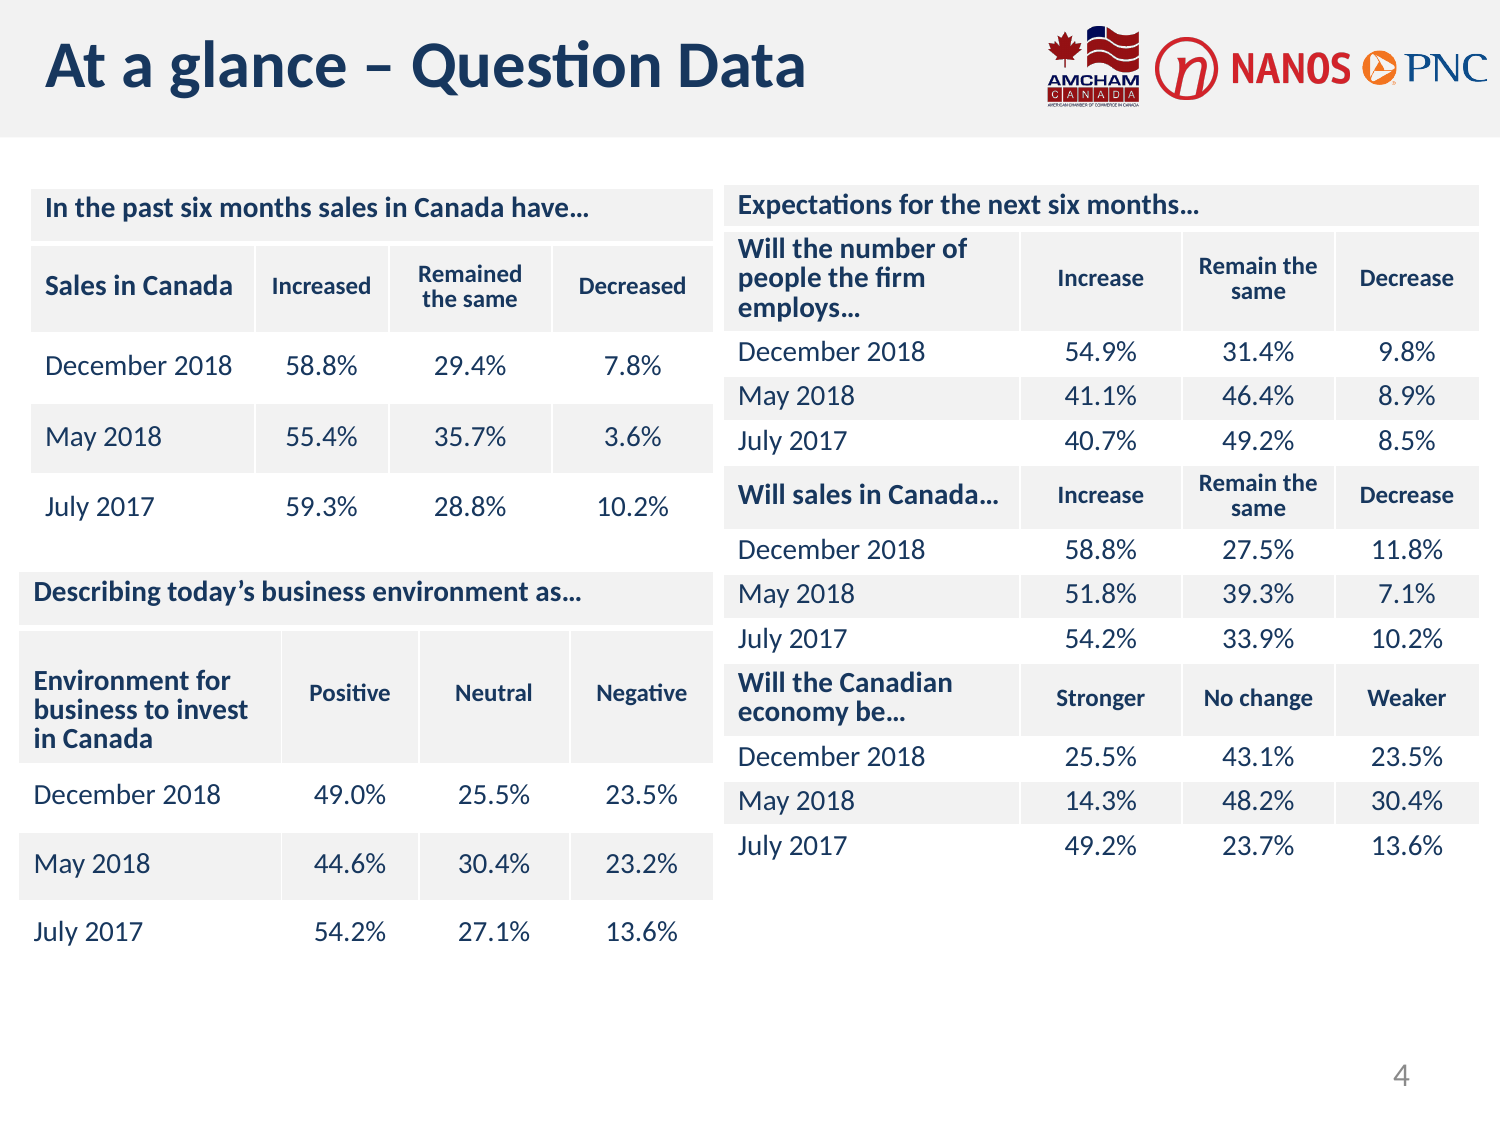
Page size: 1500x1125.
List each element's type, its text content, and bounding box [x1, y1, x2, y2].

table_cell 49.0% [282, 764, 418, 831]
table_header Describing today’s business environment as… [19, 572, 713, 625]
table_cell 58.8% [256, 334, 388, 403]
table_cell 23.5% [1336, 738, 1479, 780]
table_cell 39.3% [1183, 575, 1334, 618]
table_cell 48.2% [1183, 782, 1334, 824]
table_cell 28.8% [390, 475, 551, 543]
table_cell 27.1% [420, 902, 569, 966]
table_cell 58.8% [1021, 531, 1181, 573]
table_cell 29.4% [390, 334, 551, 403]
table_cell May 2018 [19, 833, 281, 900]
table_cell Will the Canadian economy be… [724, 664, 1019, 736]
picture [1043, 108, 1144, 117]
table_cell December 2018 [724, 333, 1019, 375]
table_cell May 2018 [724, 377, 1019, 420]
table_cell 7.8% [553, 334, 713, 403]
table_header In the past six months sales in Canada have… [31, 189, 713, 241]
table_cell 30.4% [420, 833, 569, 900]
table_cell Increase [1021, 466, 1181, 529]
table_cell May 2018 [724, 575, 1019, 618]
table_cell 14.3% [1021, 782, 1181, 824]
table_cell July 2017 [19, 902, 281, 966]
table_cell No change [1183, 664, 1334, 736]
slide_number 4 [1350, 1042, 1425, 1103]
table_cell 31.4% [1183, 333, 1334, 375]
table_cell December 2018 [724, 738, 1019, 780]
table_cell 23.7% [1183, 826, 1334, 869]
table_cell Increased [256, 246, 388, 332]
table_cell Will sales in Canada… [724, 466, 1019, 529]
table_cell 23.2% [571, 833, 713, 900]
table_cell 49.2% [1021, 826, 1181, 869]
table_cell 59.3% [256, 475, 388, 543]
table_cell Will the number of people the firm employs… [724, 232, 1019, 331]
table_cell 9.8% [1336, 333, 1479, 375]
table_cell 8.5% [1336, 421, 1479, 464]
table_cell December 2018 [31, 334, 254, 403]
table_cell 54.9% [1021, 333, 1181, 375]
table_cell 35.7% [390, 404, 551, 473]
text_box At a glance – Question Data [29, 13, 1318, 108]
table_cell Remain the same [1183, 232, 1334, 331]
table_cell 51.8% [1021, 575, 1181, 618]
table_cell 25.5% [1021, 738, 1181, 780]
table_cell Decrease [1336, 232, 1479, 331]
table_cell 40.7% [1021, 421, 1181, 464]
table_cell Remain the same [1183, 466, 1334, 529]
table_cell 10.2% [553, 475, 713, 543]
table_cell December 2018 [19, 764, 281, 831]
table_cell 8.9% [1336, 377, 1479, 420]
table_cell 23.5% [571, 764, 713, 831]
table_cell 27.5% [1183, 531, 1334, 573]
table_cell 44.6% [282, 833, 418, 900]
table_cell 41.1% [1021, 377, 1181, 420]
table_cell July 2017 [724, 826, 1019, 869]
table_cell 46.4% [1183, 377, 1334, 420]
table_cell Weaker [1336, 664, 1479, 736]
table_cell July 2017 [724, 620, 1019, 662]
table_cell Remained the same [390, 246, 551, 332]
table_cell Increase [1021, 232, 1181, 331]
table_cell Decrease [1336, 466, 1479, 529]
table_cell 43.1% [1183, 738, 1334, 780]
table_cell 10.2% [1336, 620, 1479, 662]
table_cell 25.5% [420, 764, 569, 831]
table_cell 13.6% [1336, 826, 1479, 869]
table_cell May 2018 [724, 782, 1019, 824]
table_cell July 2017 [31, 475, 254, 543]
table_cell July 2017 [724, 421, 1019, 464]
picture [1318, 37, 1350, 100]
table_header Expectations for the next six months… [724, 185, 1479, 226]
table_cell 7.1% [1336, 575, 1479, 618]
table_cell 49.2% [1183, 421, 1334, 464]
table_cell 54.2% [1021, 620, 1181, 662]
table_cell Decreased [553, 246, 713, 332]
table_cell 11.8% [1336, 531, 1479, 573]
table_cell May 2018 [31, 404, 254, 473]
table_cell 30.4% [1336, 782, 1479, 824]
table_cell Positive [282, 631, 418, 763]
table_cell Stronger [1021, 664, 1181, 736]
table_cell Negative [571, 631, 713, 763]
table_cell 3.6% [553, 404, 713, 473]
table_cell December 2018 [724, 531, 1019, 573]
picture [1361, 4, 1488, 131]
table_cell Sales in Canada [31, 246, 254, 332]
table_cell 33.9% [1183, 620, 1334, 662]
table_cell 54.2% [282, 902, 418, 966]
table_cell Environment for business to invest in Canada [19, 631, 281, 763]
table_cell 13.6% [571, 902, 713, 966]
table_cell Neutral [420, 631, 569, 763]
table_cell 55.4% [256, 404, 388, 473]
